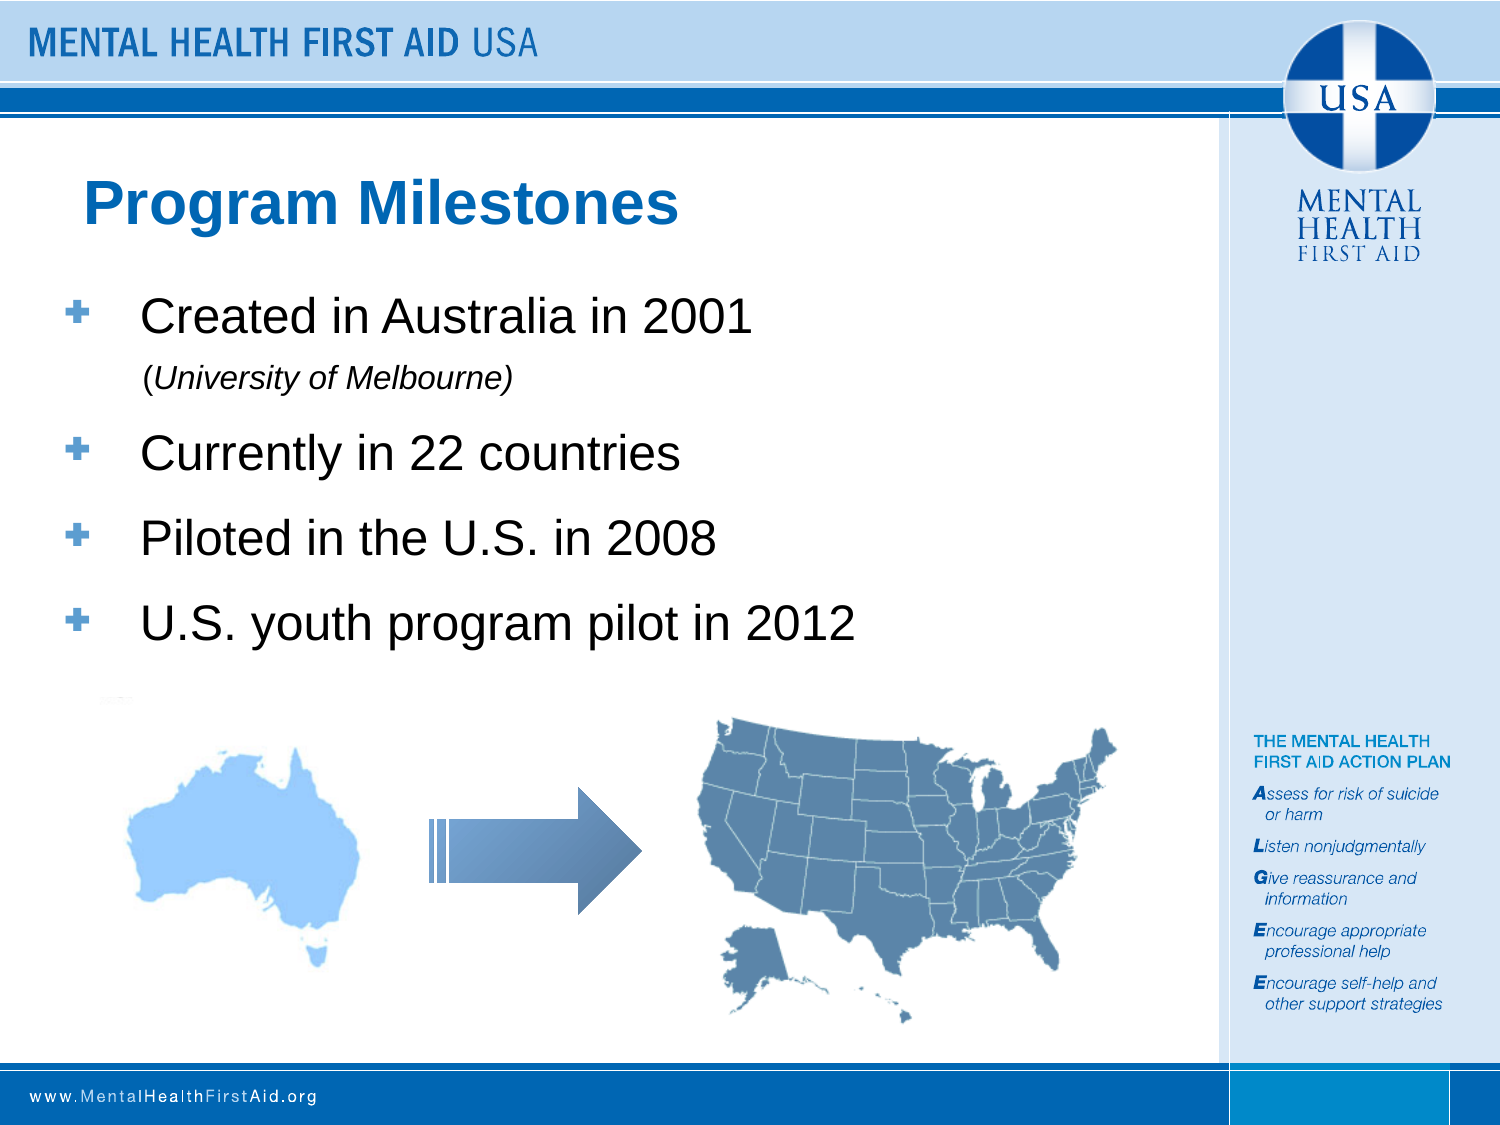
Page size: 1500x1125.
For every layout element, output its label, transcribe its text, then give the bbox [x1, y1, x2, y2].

picture [99, 697, 413, 984]
text_box [449, 787, 642, 915]
list Created in Australia in 2001 (University of Melbourne) Currently in 22 countries Piloted in the U.S. in 2008 U.S. youth program pilot in 2012 [50, 275, 1438, 938]
text_box [429, 819, 434, 883]
text_box [437, 819, 446, 883]
title Program Milestones [75, 162, 1225, 246]
picture [687, 683, 1126, 1034]
